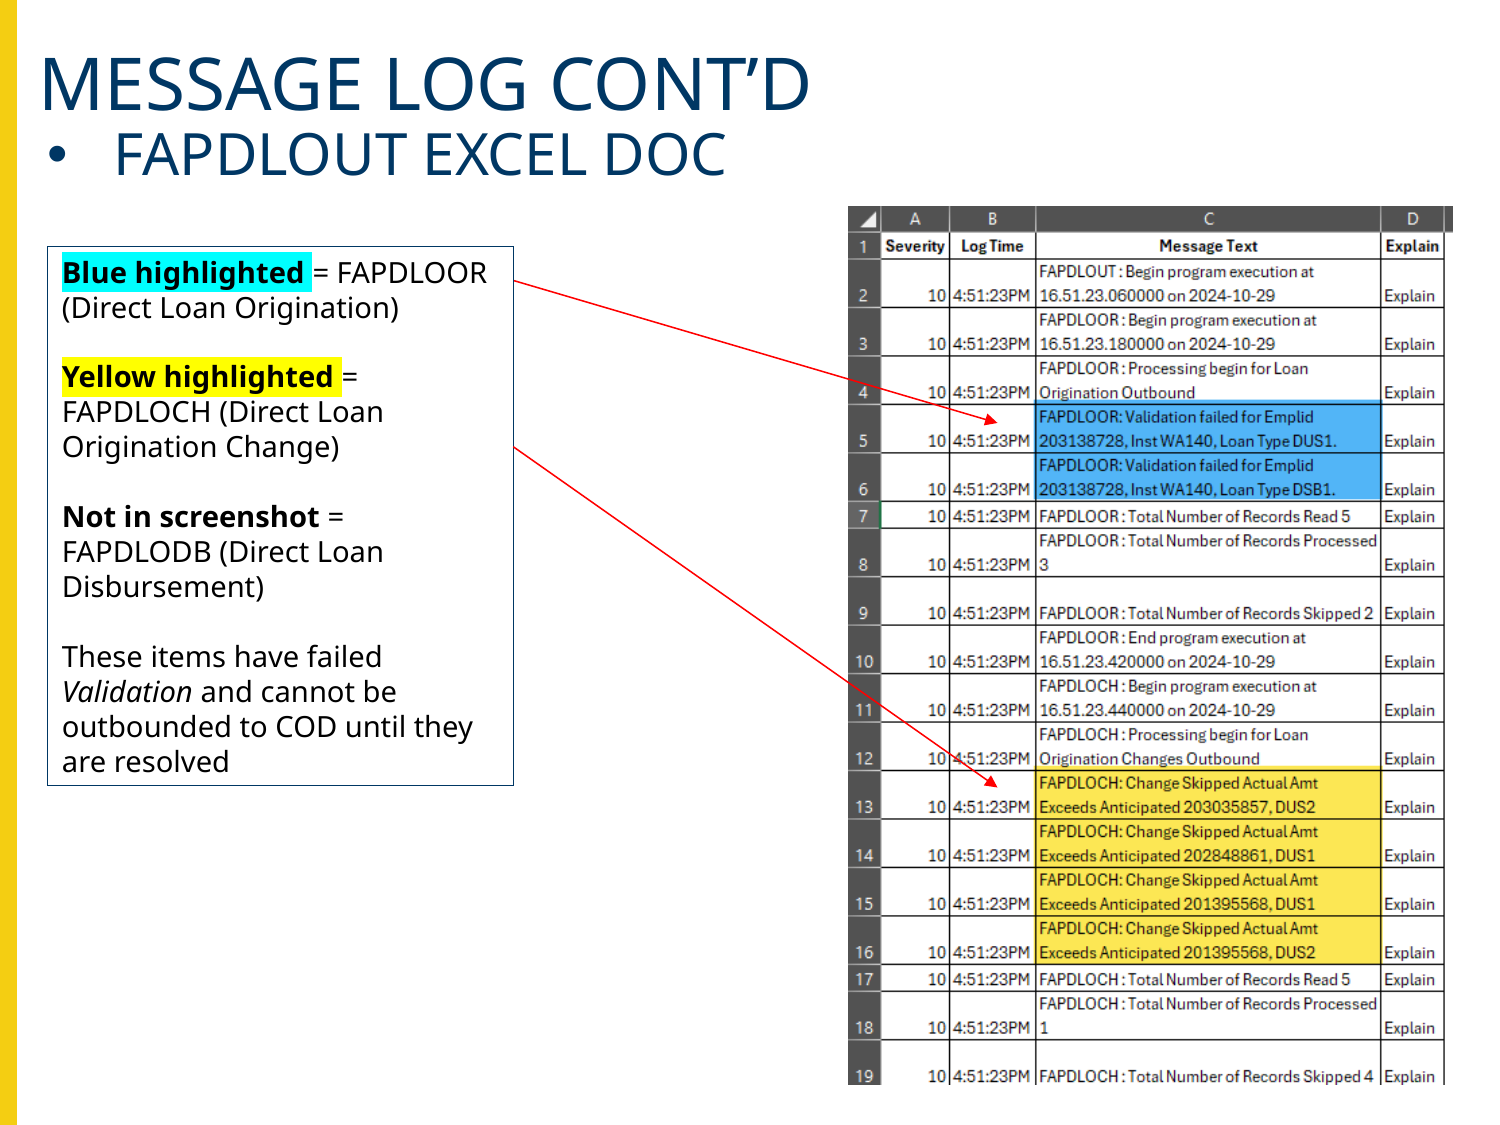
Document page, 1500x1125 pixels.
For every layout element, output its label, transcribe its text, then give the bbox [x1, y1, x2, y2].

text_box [513, 280, 998, 424]
text_box Blue highlighted = FAPDLOOR (Direct Loan Origination) Yellow highlighted = FAPDLOCH (Direct Loan Origination Change) Not in screenshot = FAPDLODB (Direct Loan Disbursement) These items have failed Validation and cannot be outbounded to COD until they are resolved [47, 246, 514, 786]
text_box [513, 446, 998, 788]
title MESSAGE LOG CONT’D [23, 40, 1386, 117]
picture [848, 206, 1453, 1085]
list FAPDLOUT EXCEL DOC [23, 117, 1453, 980]
